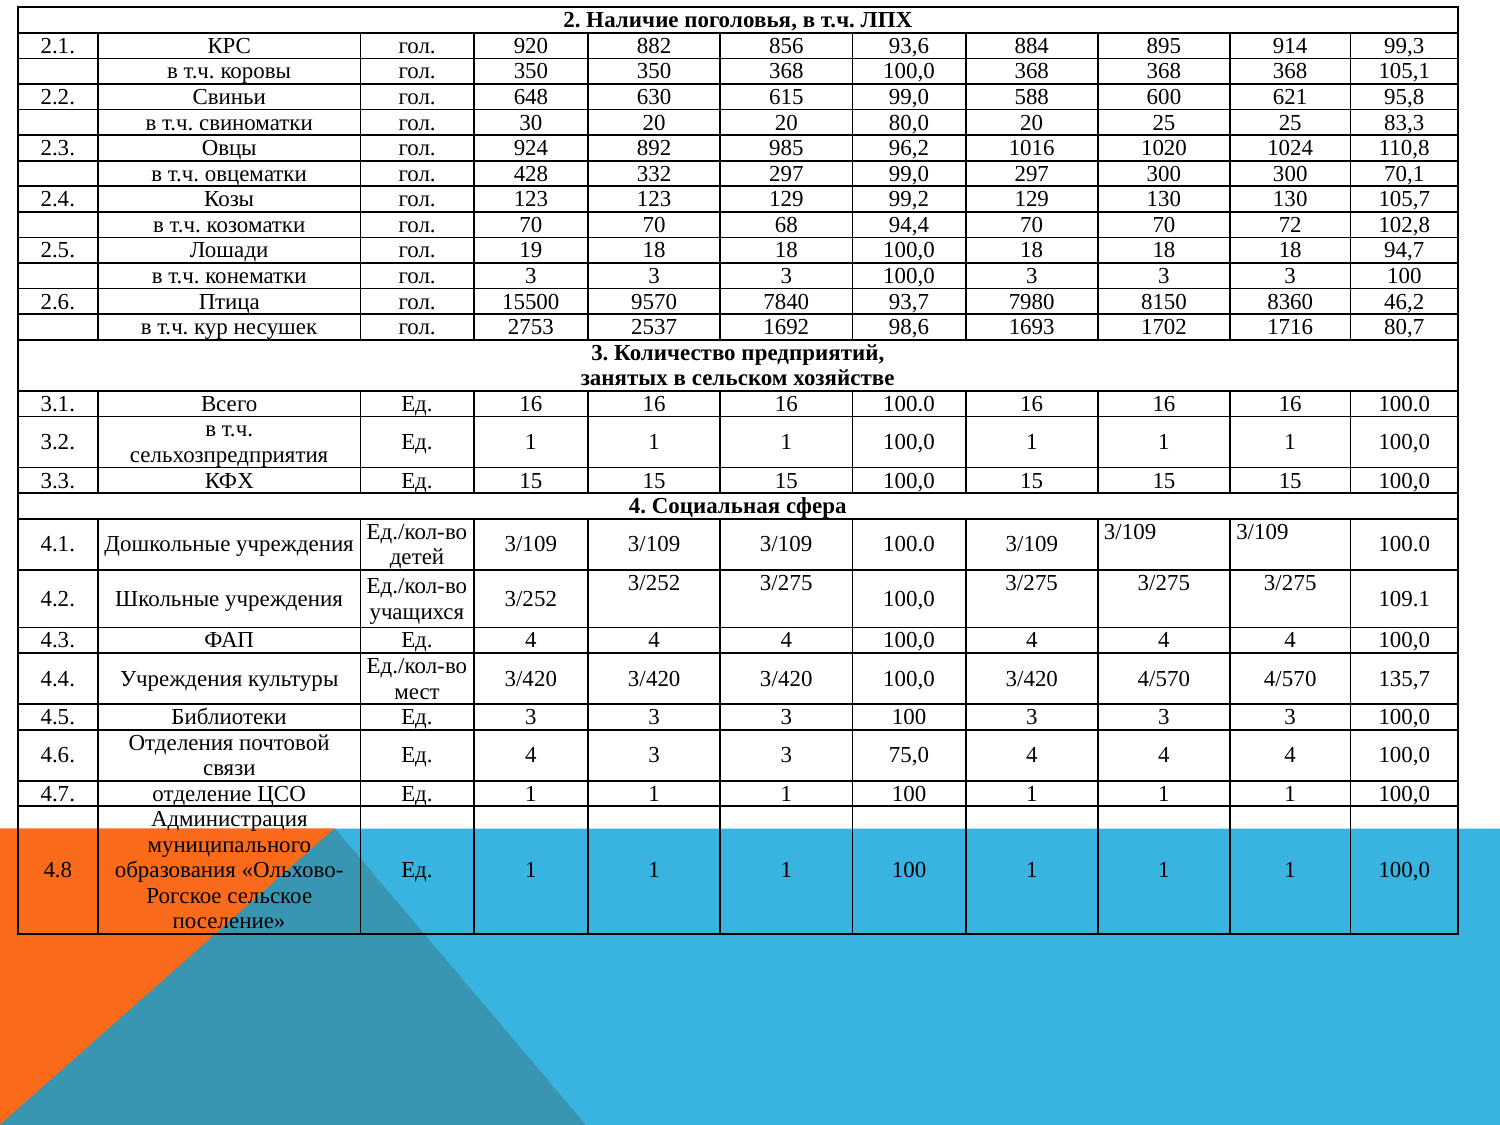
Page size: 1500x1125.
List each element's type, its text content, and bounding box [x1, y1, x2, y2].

table_cell 18 [1231, 238, 1350, 262]
table_cell 100.0 [1351, 392, 1457, 416]
table_cell 100,0 [1351, 705, 1457, 729]
table_cell 100,0 [853, 238, 965, 262]
table_cell 368 [721, 59, 852, 83]
table_cell 100.0 [1351, 520, 1457, 569]
table_cell 98,6 [853, 315, 965, 339]
table_cell гол. [361, 238, 473, 262]
table_cell гол. [361, 34, 473, 58]
table_cell 368 [1099, 59, 1229, 83]
table_cell 19 [475, 238, 587, 262]
table_cell 3/109 [1231, 520, 1350, 569]
table_cell гол. [361, 315, 473, 339]
table_cell 3 [1099, 264, 1229, 288]
table_cell 15 [1099, 468, 1229, 492]
table_cell 4 [475, 731, 587, 780]
table_cell 1016 [967, 136, 1097, 160]
table_cell 16 [589, 392, 719, 416]
table_cell 100,0 [1351, 468, 1457, 492]
table_cell 3 [721, 264, 852, 288]
table_cell 130 [1099, 187, 1229, 211]
table_cell 100 [853, 807, 965, 933]
table_cell 4.1. [19, 520, 97, 569]
table_cell 4 [589, 628, 719, 652]
table_cell Ед. [361, 705, 473, 729]
table_cell [19, 110, 97, 134]
table_cell в т.ч. сельхозпредприятия [99, 417, 360, 467]
table_cell 1693 [967, 315, 1097, 339]
table_cell Ед. [361, 731, 473, 780]
table_cell 95,8 [1351, 85, 1457, 109]
table_cell 1 [1099, 782, 1229, 805]
table_cell 1 [967, 417, 1097, 467]
table_cell Ед. [361, 392, 473, 416]
table_cell Свиньи [99, 85, 360, 109]
table_cell 3/275 [1231, 571, 1350, 627]
table_cell 2.2. [19, 85, 97, 109]
table_cell 2.1. [19, 34, 97, 58]
table_cell 123 [589, 187, 719, 211]
table_cell 3/109 [1099, 520, 1229, 569]
table_cell 70 [475, 213, 587, 237]
table_cell 368 [967, 59, 1097, 83]
table_cell 3 [589, 264, 719, 288]
table_cell 46,2 [1351, 289, 1457, 313]
table_cell Администрация муниципального образования «Ольхово-Рогское сельское поселение» [99, 807, 360, 933]
table_cell 3 [475, 705, 587, 729]
table_cell 18 [721, 238, 852, 262]
table_cell 100 [853, 705, 965, 729]
table_cell 1 [589, 807, 719, 933]
table_cell 99,0 [853, 162, 965, 185]
table_cell 3 [967, 705, 1097, 729]
table_cell Школьные учреждения [99, 571, 360, 627]
table_cell Козы [99, 187, 360, 211]
table_cell 368 [1231, 59, 1350, 83]
table_cell 16 [475, 392, 587, 416]
table_cell Ед. [361, 807, 473, 933]
table_cell 4.4. [19, 654, 97, 703]
table_cell 7980 [967, 289, 1097, 313]
table_cell Дошкольные учреждения [99, 520, 360, 569]
table_cell КФХ [99, 468, 360, 492]
table_cell 428 [475, 162, 587, 185]
table_cell 3. Количество предприятий, занятых в сельском хозяйстве [19, 341, 1457, 390]
table_cell 3/252 [475, 571, 587, 627]
table_cell 350 [589, 59, 719, 83]
table_cell 129 [967, 187, 1097, 211]
table_cell 70 [589, 213, 719, 237]
table_cell Ед./кол-во мест [361, 654, 473, 703]
table_cell 20 [967, 110, 1097, 134]
table_cell 3.2. [19, 417, 97, 467]
table_cell 8150 [1099, 289, 1229, 313]
table_cell 1 [1099, 807, 1229, 933]
table_cell 75,0 [853, 731, 965, 780]
table_cell 4 [1099, 628, 1229, 652]
table_cell 16 [1231, 392, 1350, 416]
table_cell [19, 315, 97, 339]
table_cell Библиотеки [99, 705, 360, 729]
table_cell [19, 213, 97, 237]
table_cell 129 [721, 187, 852, 211]
table_cell 1 [1231, 417, 1350, 467]
table_cell 100,0 [853, 571, 965, 627]
table_cell 135,7 [1351, 654, 1457, 703]
table_cell 1 [475, 807, 587, 933]
table_cell 1 [721, 417, 852, 467]
table_cell 4.5. [19, 705, 97, 729]
table_cell 1692 [721, 315, 852, 339]
table_cell 100,0 [1351, 628, 1457, 652]
table_cell 4.6. [19, 731, 97, 780]
table_cell гол. [361, 289, 473, 313]
table_cell 3.1. [19, 392, 97, 416]
table_cell 18 [589, 238, 719, 262]
table_cell 123 [475, 187, 587, 211]
table_cell 18 [967, 238, 1097, 262]
table_cell 3 [721, 731, 852, 780]
table_cell Ед. [361, 628, 473, 652]
table_cell 30 [475, 110, 587, 134]
table_cell 924 [475, 136, 587, 160]
table_cell 15 [589, 468, 719, 492]
table_cell 94,4 [853, 213, 965, 237]
table_cell 100,0 [853, 468, 965, 492]
table_cell [19, 264, 97, 288]
table_cell 1 [475, 417, 587, 467]
table_cell 2537 [589, 315, 719, 339]
table_cell 1716 [1231, 315, 1350, 339]
table_cell 15500 [475, 289, 587, 313]
table_cell Отделения почтовой связи [99, 731, 360, 780]
table_cell КРС [99, 34, 360, 58]
table_cell отделение ЦСО [99, 782, 360, 805]
table_cell Ед. [361, 468, 473, 492]
table_cell Птица [99, 289, 360, 313]
table_cell 1702 [1099, 315, 1229, 339]
table_cell ФАП [99, 628, 360, 652]
table_cell 3/109 [475, 520, 587, 569]
table_cell 100,0 [853, 628, 965, 652]
table_cell 3 [721, 705, 852, 729]
table_cell 83,3 [1351, 110, 1457, 134]
table_cell 4 [1099, 731, 1229, 780]
table_cell гол. [361, 110, 473, 134]
table_cell 985 [721, 136, 852, 160]
table_cell 94,7 [1351, 238, 1457, 262]
table_cell [19, 162, 97, 185]
table_cell 3/252 [589, 571, 719, 627]
table_cell 20 [721, 110, 852, 134]
table_cell 100,0 [1351, 417, 1457, 467]
table_cell 2.4. [19, 187, 97, 211]
table_cell 884 [967, 34, 1097, 58]
table_cell 9570 [589, 289, 719, 313]
table_cell 15 [721, 468, 852, 492]
table_cell 4 [475, 628, 587, 652]
table_cell 100,0 [1351, 731, 1457, 780]
table_cell 3/109 [589, 520, 719, 569]
table_cell 882 [589, 34, 719, 58]
table_cell 70 [967, 213, 1097, 237]
table_cell 4.8 [19, 807, 97, 933]
table_cell 100.0 [853, 520, 965, 569]
table_cell 16 [967, 392, 1097, 416]
table_cell 16 [721, 392, 852, 416]
table_cell 895 [1099, 34, 1229, 58]
table_cell 93,6 [853, 34, 965, 58]
table_cell 100,0 [853, 654, 965, 703]
table_cell 4 [1231, 731, 1350, 780]
table_cell 18 [1099, 238, 1229, 262]
table_cell в т.ч. коровы [99, 59, 360, 83]
table_cell 4 [721, 628, 852, 652]
table_cell гол. [361, 136, 473, 160]
table_cell 100,0 [1351, 807, 1457, 933]
table_cell 1020 [1099, 136, 1229, 160]
table_cell гол. [361, 85, 473, 109]
table_cell в т.ч. овцематки [99, 162, 360, 185]
table_header 2. Наличие поголовья, в т.ч. ЛПХ [19, 8, 1457, 32]
table_cell 4.3. [19, 628, 97, 652]
table_cell 1 [721, 807, 852, 933]
table_cell 3/420 [721, 654, 852, 703]
table_cell 3/109 [721, 520, 852, 569]
table_cell 1 [721, 782, 852, 805]
table_cell 20 [589, 110, 719, 134]
table_cell 25 [1099, 110, 1229, 134]
table_cell 100,0 [853, 59, 965, 83]
table_cell 100 [853, 782, 965, 805]
table_cell Ед. [361, 782, 473, 805]
table_cell 15 [967, 468, 1097, 492]
table_cell гол. [361, 187, 473, 211]
table_cell 99,3 [1351, 34, 1457, 58]
table_cell 892 [589, 136, 719, 160]
table_cell Лошади [99, 238, 360, 262]
table_cell 105,7 [1351, 187, 1457, 211]
table_cell 856 [721, 34, 852, 58]
table_cell 3 [475, 264, 587, 288]
table_cell 2.5. [19, 238, 97, 262]
table_cell 100 [1351, 264, 1457, 288]
table_cell 1 [475, 782, 587, 805]
table_cell 68 [721, 213, 852, 237]
table_cell 16 [1099, 392, 1229, 416]
table_cell 621 [1231, 85, 1350, 109]
table_cell Ед./кол-во детей [361, 520, 473, 569]
table_cell 105,1 [1351, 59, 1457, 83]
table_cell 4 [1231, 628, 1350, 652]
table_cell 3 [1099, 705, 1229, 729]
table_cell 630 [589, 85, 719, 109]
table_cell 109.1 [1351, 571, 1457, 627]
table_cell Ед. [361, 417, 473, 467]
table_cell 4/570 [1099, 654, 1229, 703]
table_cell в т.ч. кур несушек [99, 315, 360, 339]
table_cell 332 [589, 162, 719, 185]
table_cell 3/420 [475, 654, 587, 703]
table_cell 3/420 [589, 654, 719, 703]
table_cell гол. [361, 264, 473, 288]
table_cell 1 [589, 782, 719, 805]
table_cell 297 [967, 162, 1097, 185]
table_cell 648 [475, 85, 587, 109]
table_cell 3 [1231, 264, 1350, 288]
table_cell Учреждения культуры [99, 654, 360, 703]
table_cell 3/275 [721, 571, 852, 627]
table_cell 3/420 [967, 654, 1097, 703]
table_cell гол. [361, 162, 473, 185]
table_cell 1024 [1231, 136, 1350, 160]
table_cell 4 [967, 731, 1097, 780]
table_cell 350 [475, 59, 587, 83]
table_cell 100.0 [853, 392, 965, 416]
table_cell 4/570 [1231, 654, 1350, 703]
table_cell 4.7. [19, 782, 97, 805]
table_cell 8360 [1231, 289, 1350, 313]
table_cell Ед./кол-во учащихся [361, 571, 473, 627]
table_cell 300 [1231, 162, 1350, 185]
table_cell 3 [589, 731, 719, 780]
table_cell 72 [1231, 213, 1350, 237]
table_cell 99,0 [853, 85, 965, 109]
table_cell 600 [1099, 85, 1229, 109]
table_cell 7840 [721, 289, 852, 313]
table_cell гол. [361, 59, 473, 83]
table_cell 3 [1231, 705, 1350, 729]
table_cell 100,0 [853, 417, 965, 467]
table_cell 93,7 [853, 289, 965, 313]
table_cell 3/275 [967, 571, 1097, 627]
table_cell гол. [361, 213, 473, 237]
table_cell [19, 59, 97, 83]
table_cell Овцы [99, 136, 360, 160]
table_cell 4 [967, 628, 1097, 652]
table_cell 3/109 [967, 520, 1097, 569]
table_cell 1 [589, 417, 719, 467]
table_cell 3.3. [19, 468, 97, 492]
table_cell 1 [1099, 417, 1229, 467]
table_cell 130 [1231, 187, 1350, 211]
table_cell 4.2. [19, 571, 97, 627]
table_cell 102,8 [1351, 213, 1457, 237]
table_cell 70 [1099, 213, 1229, 237]
table_cell 297 [721, 162, 852, 185]
table_cell 15 [475, 468, 587, 492]
table_cell в т.ч. свиноматки [99, 110, 360, 134]
table_cell 4. Социальная сфера [19, 494, 1457, 518]
table_cell 99,2 [853, 187, 965, 211]
table_cell 2.3. [19, 136, 97, 160]
table_cell 80,0 [853, 110, 965, 134]
table_cell 1 [1231, 782, 1350, 805]
table_cell 100,0 [853, 264, 965, 288]
table_cell 3 [589, 705, 719, 729]
table_cell в т.ч. конематки [99, 264, 360, 288]
table_cell 1 [1231, 807, 1350, 933]
table_cell 96,2 [853, 136, 965, 160]
table_cell 70,1 [1351, 162, 1457, 185]
table_cell 3/275 [1099, 571, 1229, 627]
table_cell 2.6. [19, 289, 97, 313]
table_cell Всего [99, 392, 360, 416]
table_cell 615 [721, 85, 852, 109]
table_cell 3 [967, 264, 1097, 288]
table_cell 110,8 [1351, 136, 1457, 160]
table_cell 25 [1231, 110, 1350, 134]
table_cell 15 [1231, 468, 1350, 492]
table_cell 1 [967, 782, 1097, 805]
table_cell 1 [967, 807, 1097, 933]
table_cell 300 [1099, 162, 1229, 185]
table_cell в т.ч. козоматки [99, 213, 360, 237]
table_cell 914 [1231, 34, 1350, 58]
table_cell 588 [967, 85, 1097, 109]
table_cell 2753 [475, 315, 587, 339]
table_cell 920 [475, 34, 587, 58]
table_cell 100,0 [1351, 782, 1457, 805]
table_cell 80,7 [1351, 315, 1457, 339]
